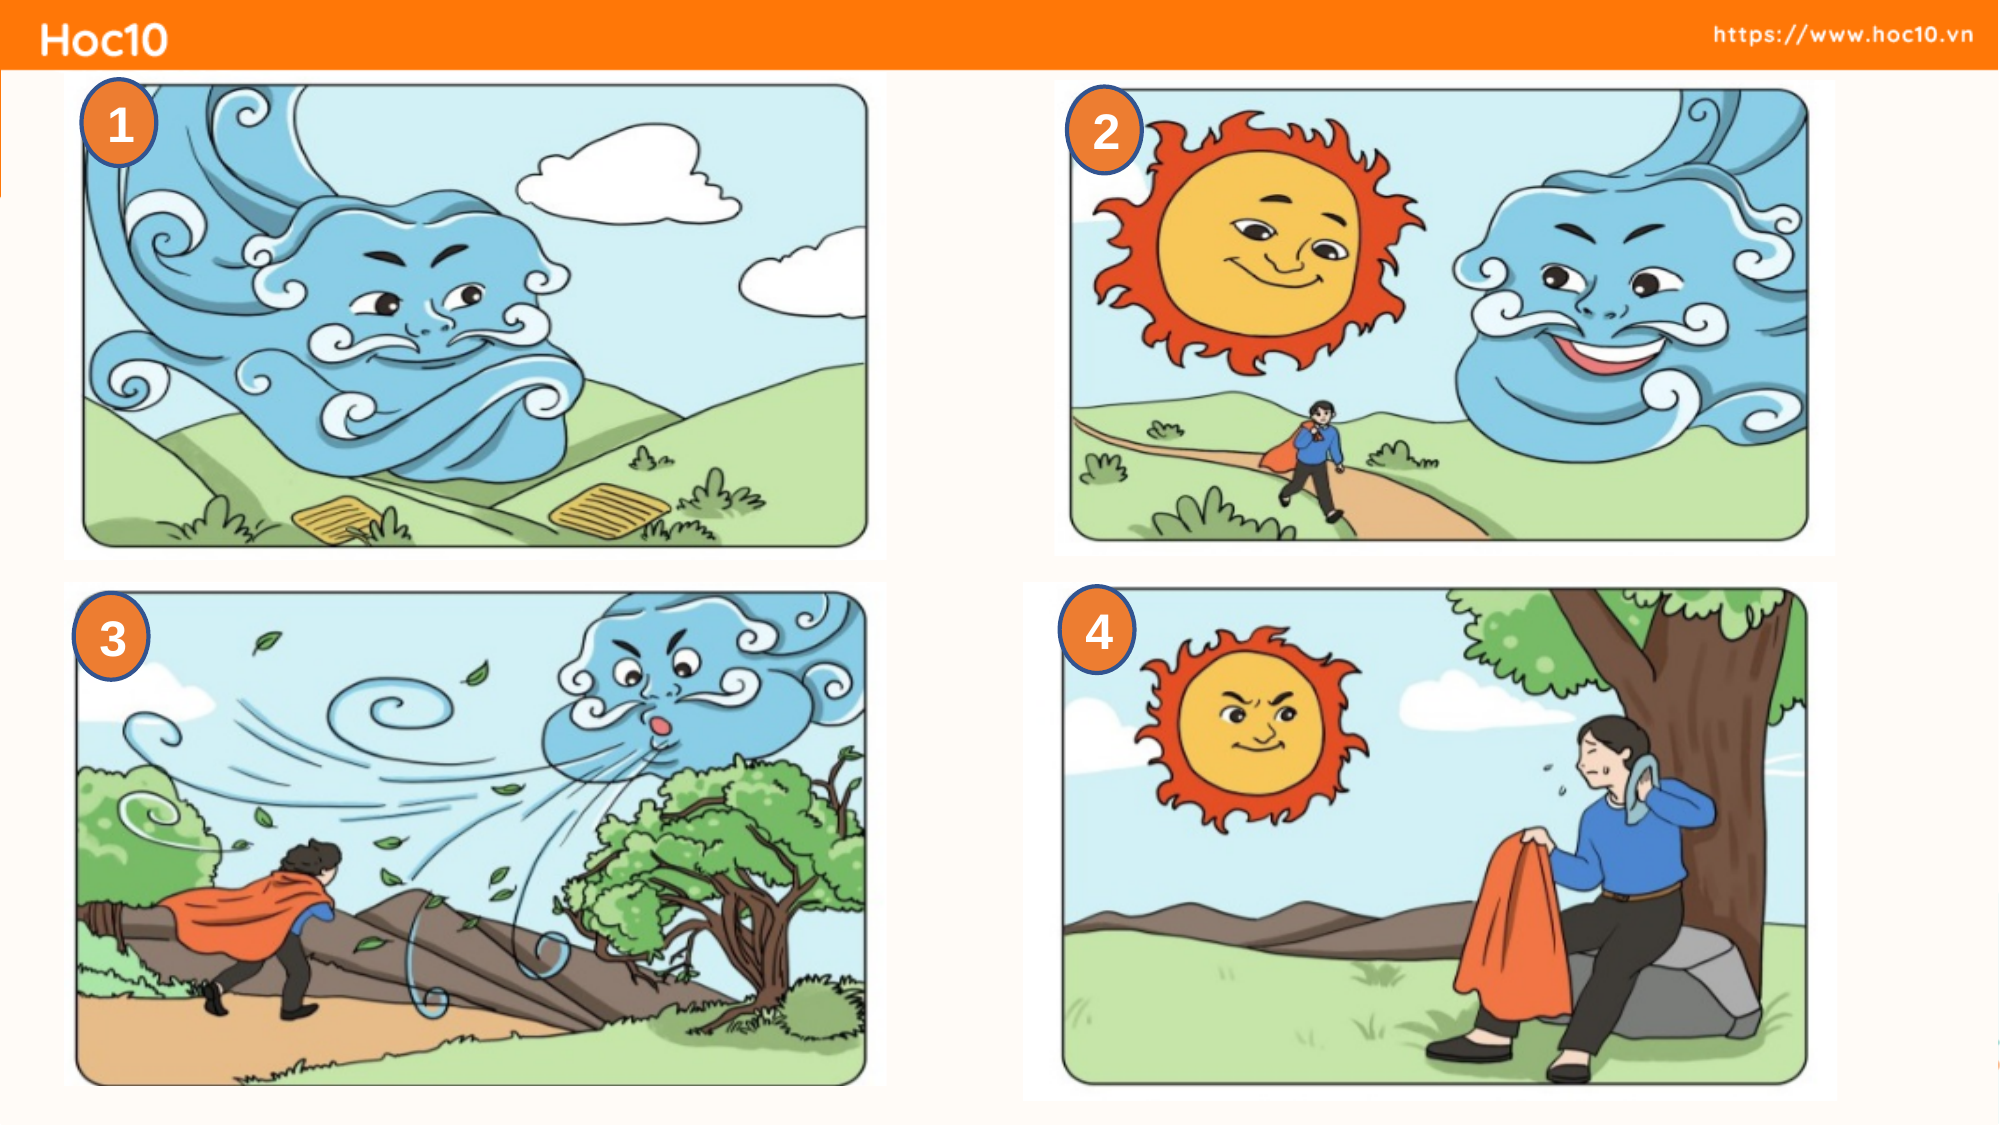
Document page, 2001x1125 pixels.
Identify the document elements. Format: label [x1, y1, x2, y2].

list [63, 72, 887, 560]
picture [0, 0, 2001, 1125]
